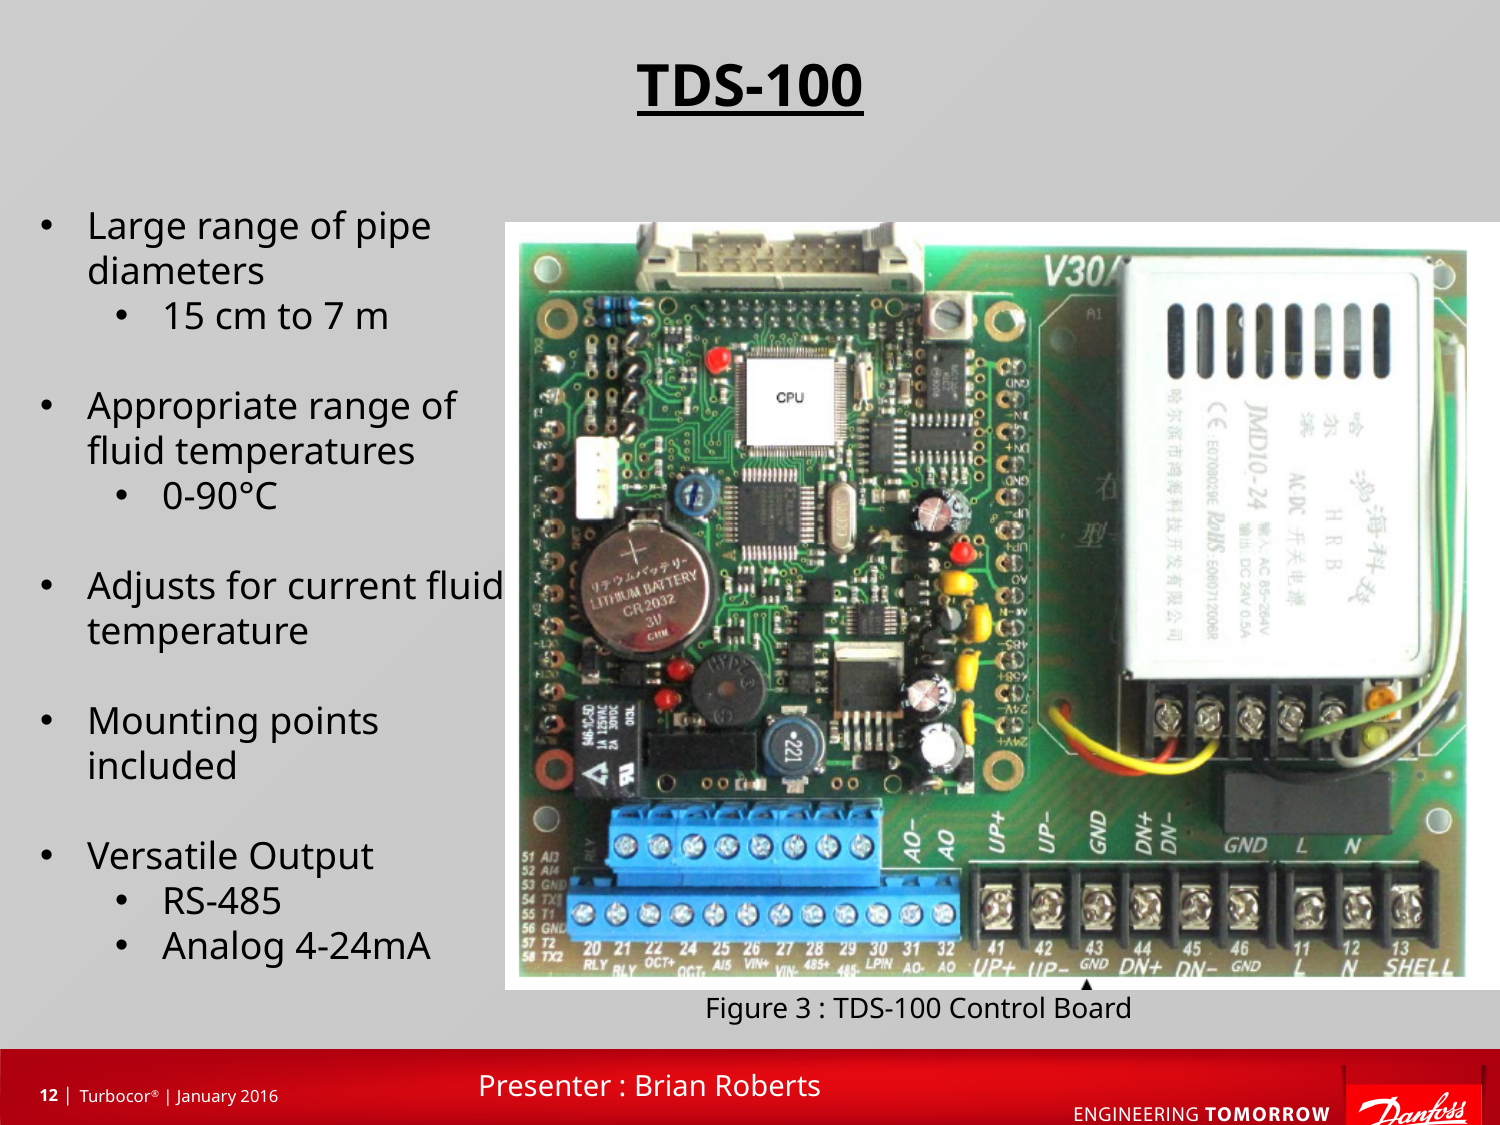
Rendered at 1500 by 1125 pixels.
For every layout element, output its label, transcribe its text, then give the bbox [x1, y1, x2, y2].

picture [505, 222, 1500, 990]
text_box Presenter : Brian Roberts [478, 1067, 902, 1103]
text_box Figure 3 : TDS-100 Control Board [705, 998, 1301, 1024]
title TDS-100 [68, 48, 1432, 202]
picture [0, 1049, 1500, 1125]
text_box Large range of pipe diameters 15 cm to 7 m Appropriate range of fluid temperatures 0-90°C Adjusts for current fluid temperature Mounting points included Versatile Output RS-485 Analog 4-24mA [40, 201, 506, 1012]
